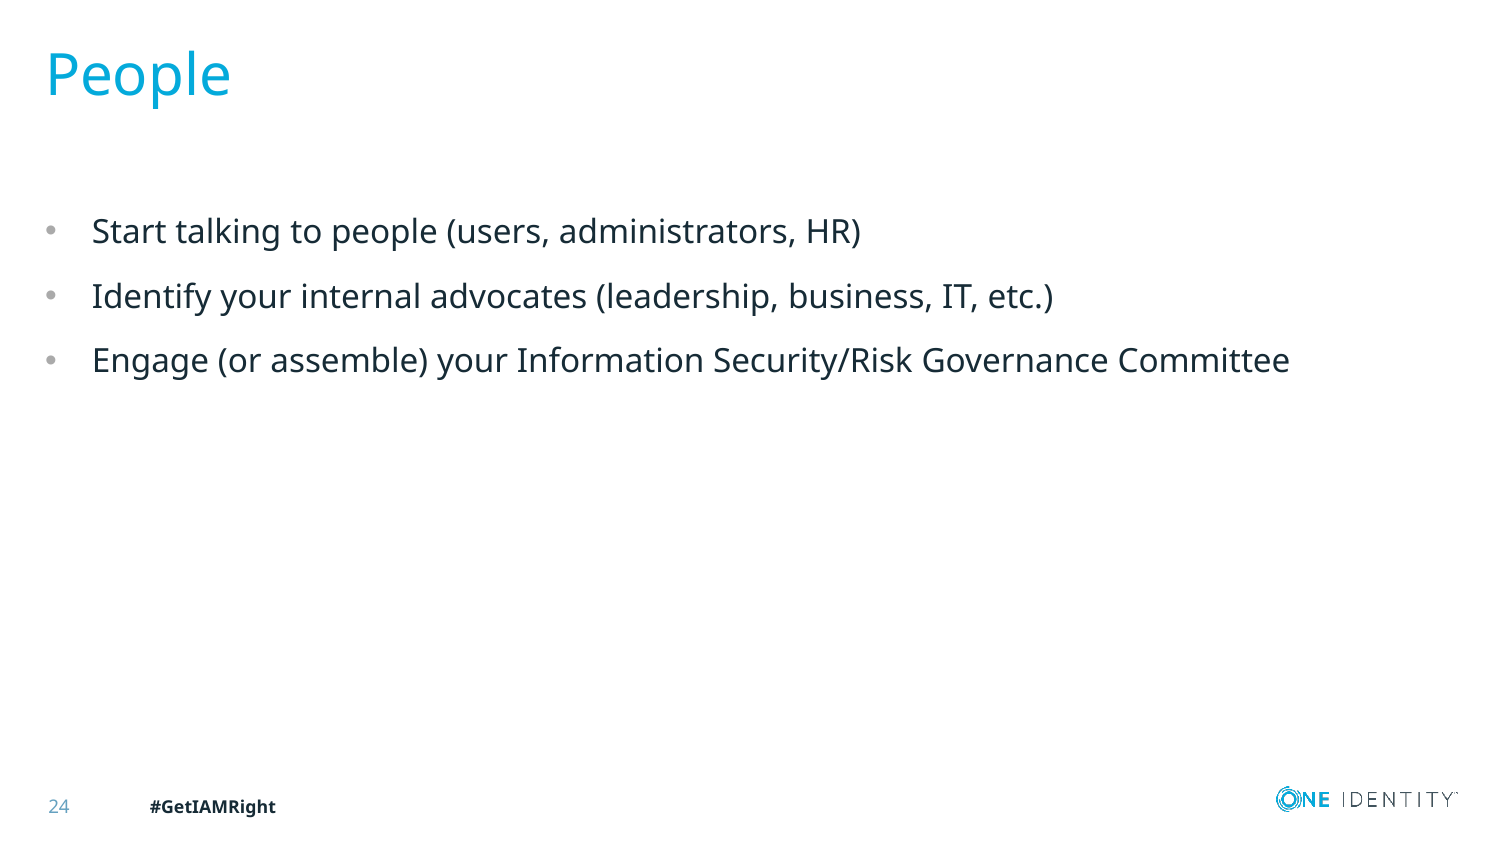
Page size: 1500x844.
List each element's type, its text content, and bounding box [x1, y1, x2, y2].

picture [1285, 795, 1293, 804]
picture [1276, 786, 1284, 794]
picture [1288, 786, 1458, 812]
picture [1276, 805, 1282, 812]
list Start talking to people (users, administrators, HR) Identify your internal advocates (leadership, business, IT, etc.) Engage (or assemble) your Information Security/Risk Governance Committee [44, 209, 1346, 736]
title People [44, 44, 1351, 150]
